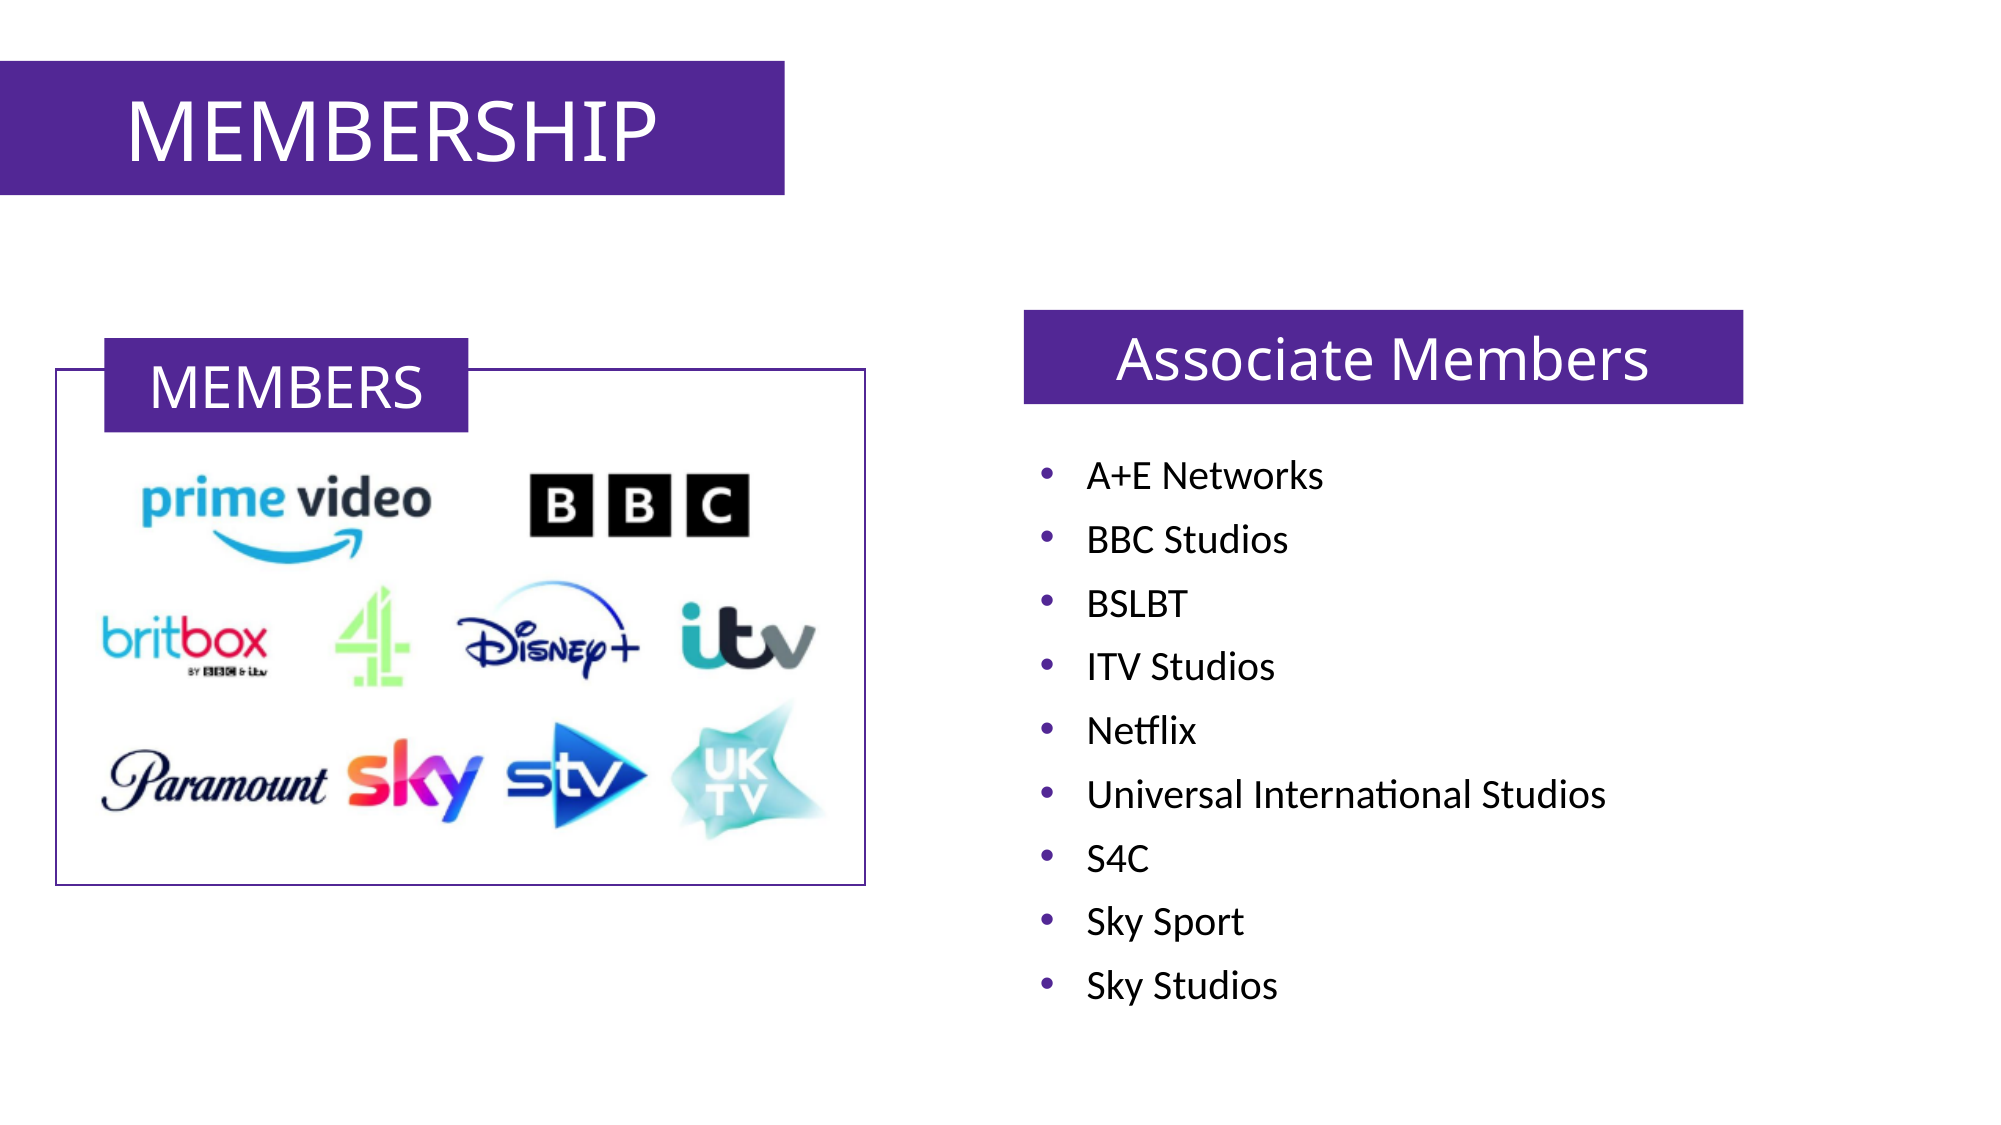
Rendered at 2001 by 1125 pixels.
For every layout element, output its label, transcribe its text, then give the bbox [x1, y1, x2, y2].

text_box MEMBERSHIP [0, 60, 786, 196]
text_box Associate Members [1023, 309, 1744, 405]
text_box A+E Networks BBC Studios BSLBT ITV Studios Netflix Universal International Studios S4C Sky Sport Sky Studios [950, 432, 1709, 1080]
text_box MEMBERS [103, 337, 469, 410]
picture [58, 410, 866, 855]
text_box [55, 368, 866, 886]
